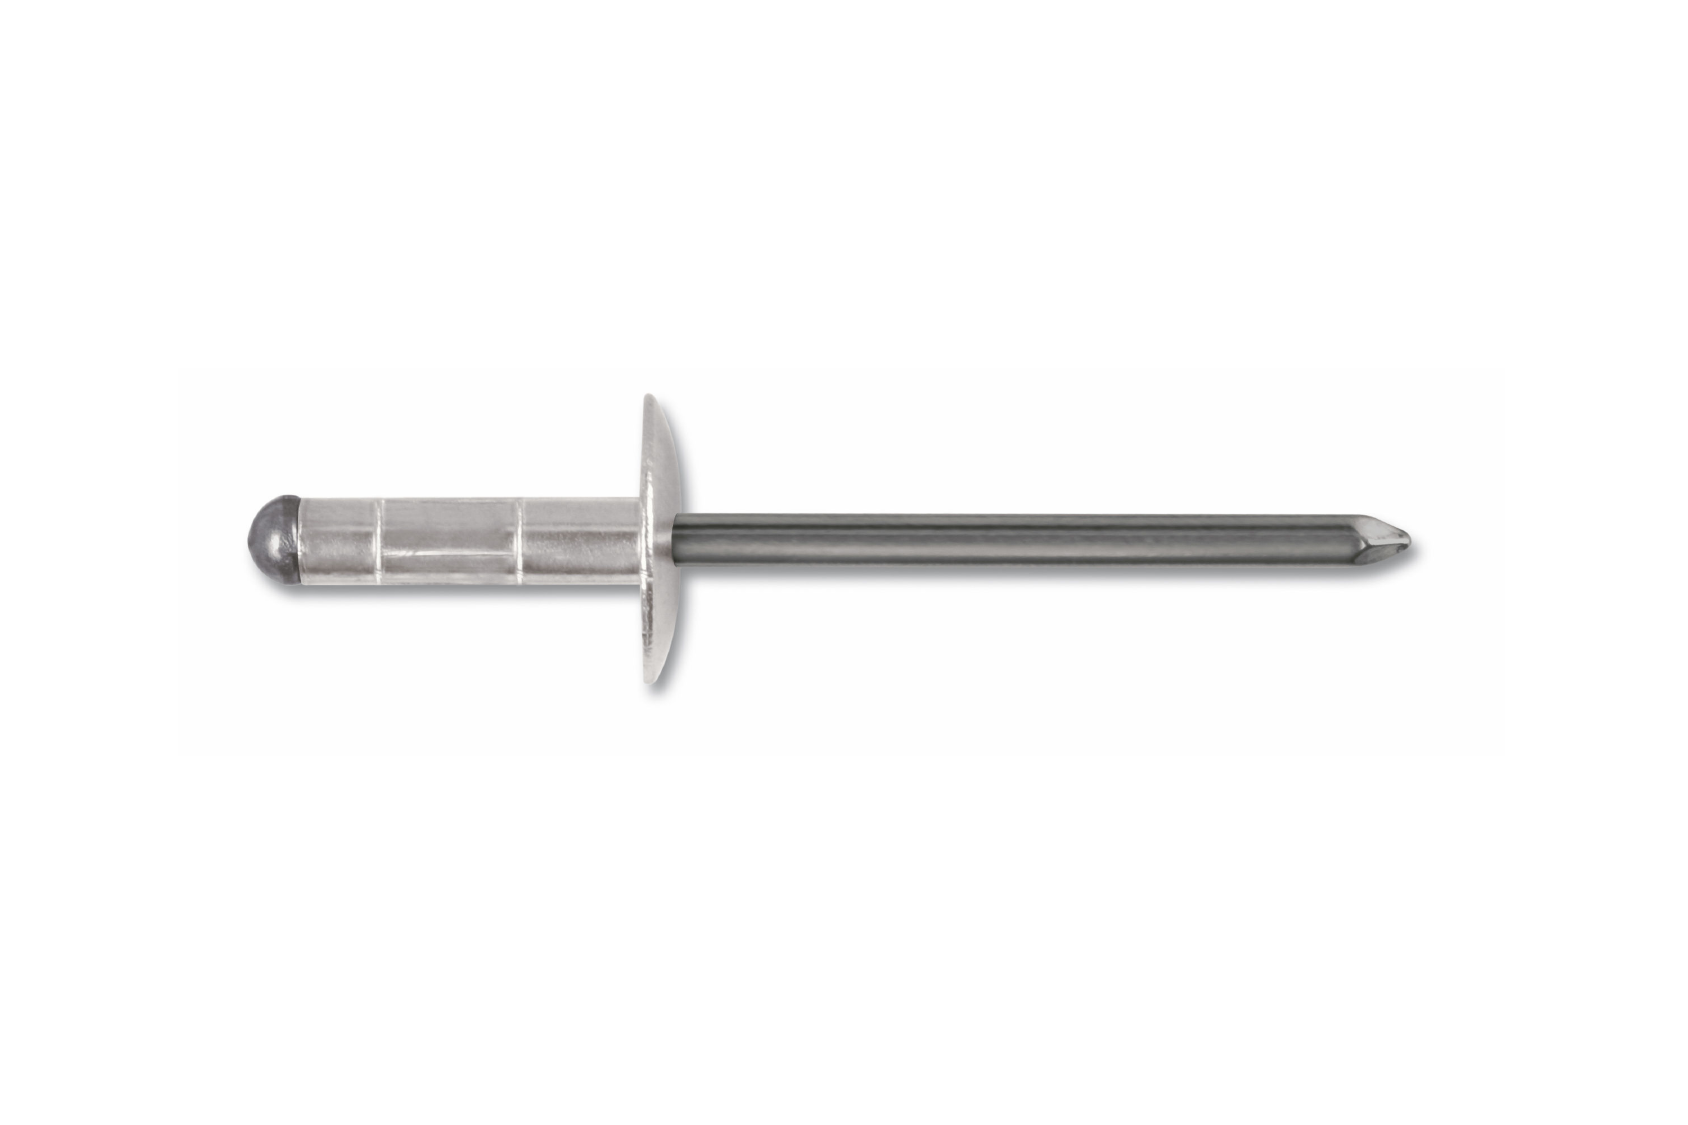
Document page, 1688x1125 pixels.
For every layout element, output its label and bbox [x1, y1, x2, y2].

picture [177, 368, 1506, 756]
